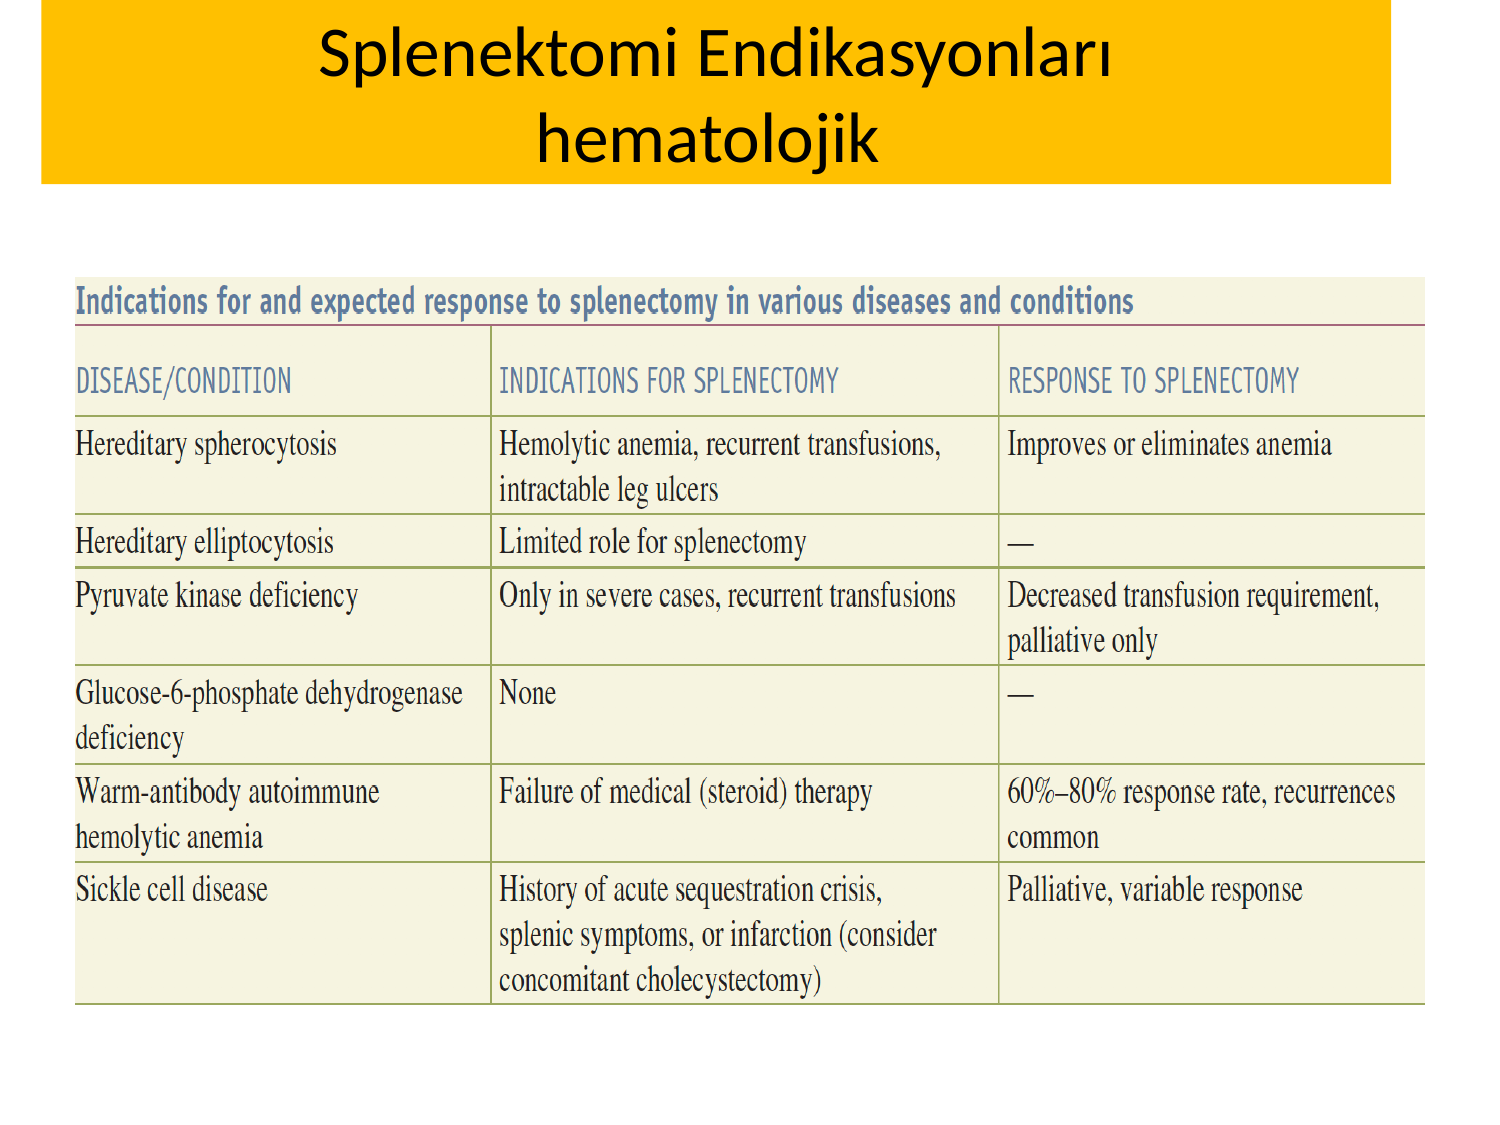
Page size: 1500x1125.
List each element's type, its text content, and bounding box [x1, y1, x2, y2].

title Splenektomi Endikasyonları hematolojik [41, 0, 1392, 185]
picture [74, 277, 1426, 1006]
